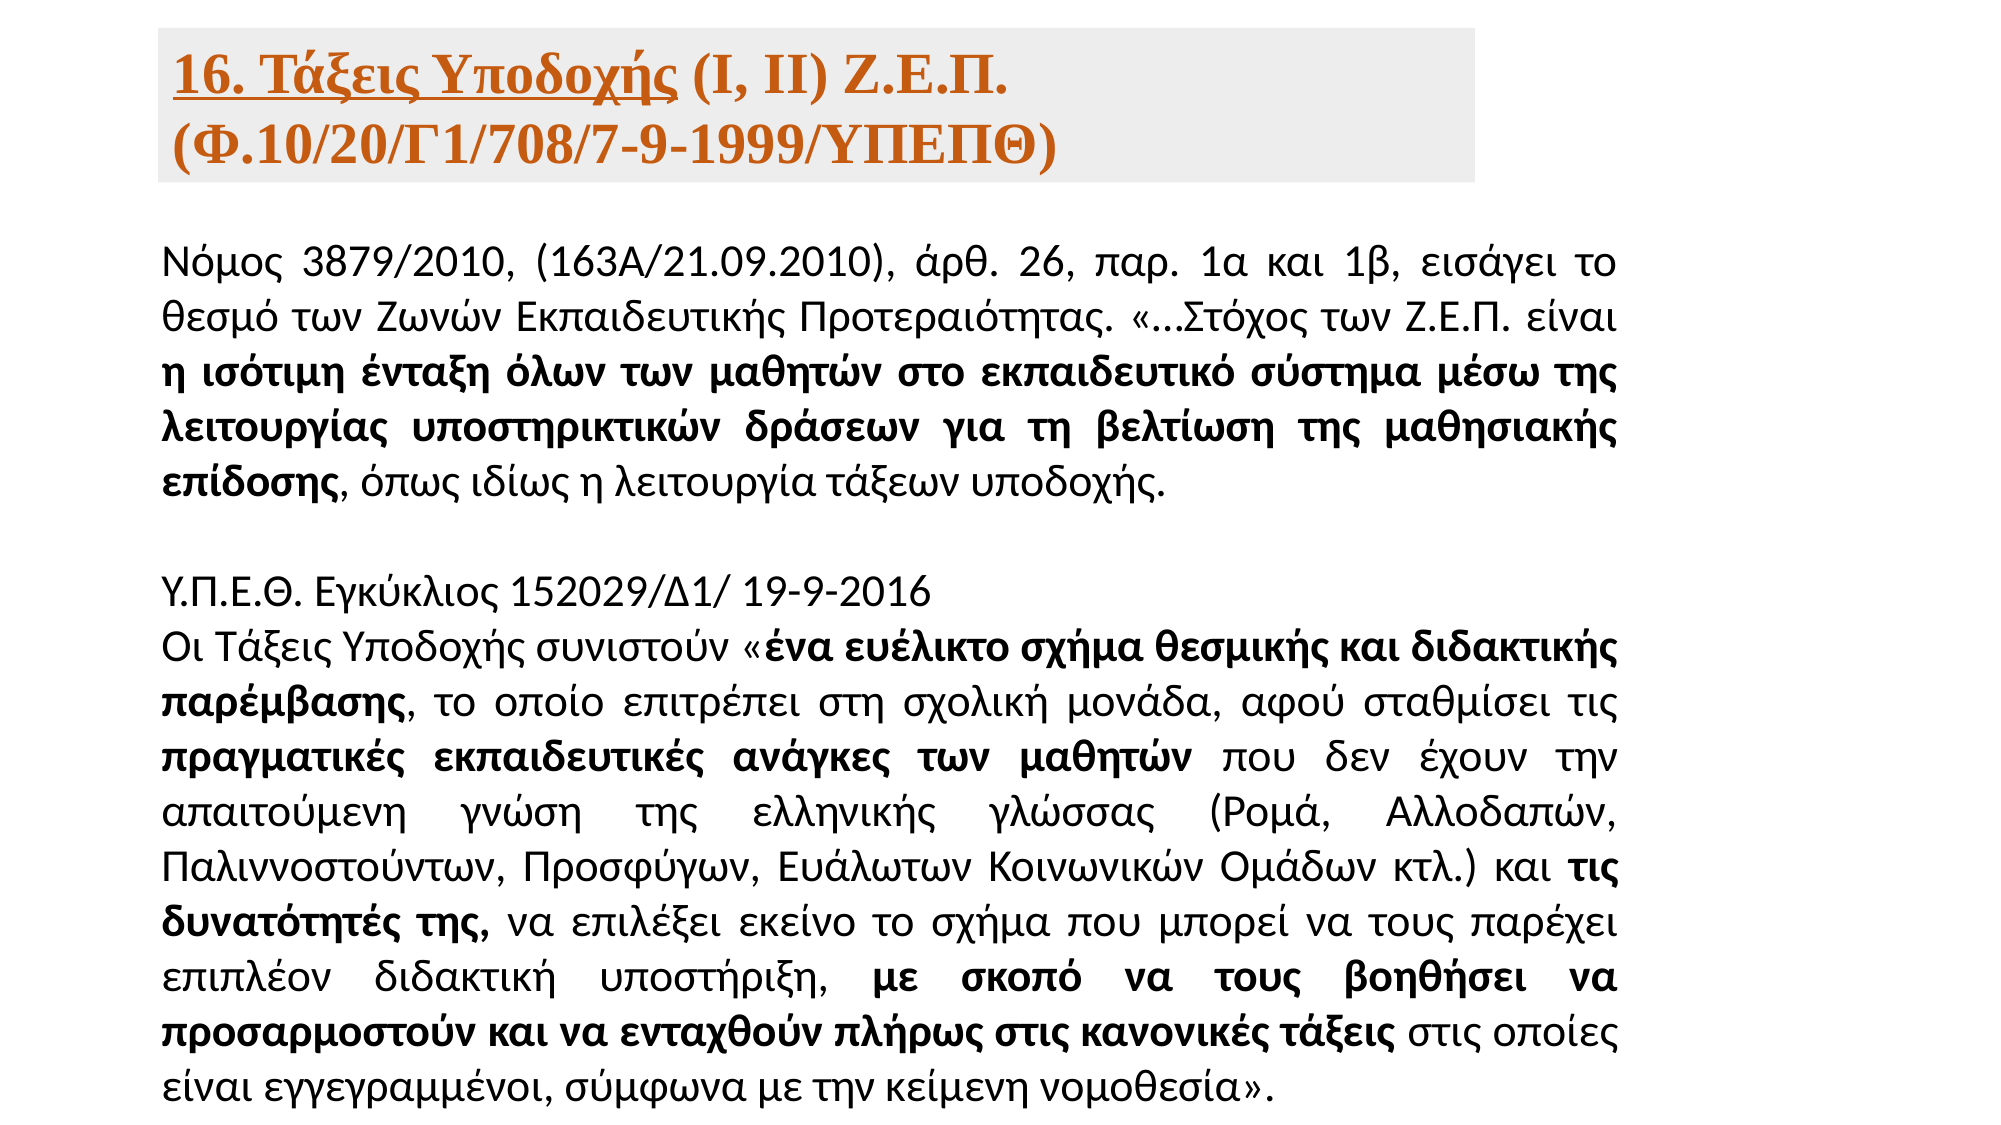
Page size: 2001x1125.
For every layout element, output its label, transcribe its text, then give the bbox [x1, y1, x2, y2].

text_box [179, 541, 1137, 672]
text_box 16. Τάξεις Υποδοχής (Ι, ΙΙ) Ζ.Ε.Π. (Φ.10/20/Γ1/708/7-9-1999/ΥΠΕΠΘ) [158, 27, 1475, 183]
text_box Νόμος 3879/2010, (163Α/21.09.2010), άρθ. 26, παρ. 1α και 1β, εισάγει το θεσμό των Ζωνών Εκπαιδευτικής Προτεραιότητας. «…Στόχος των Ζ.Ε.Π. είναι η ισότιμη ένταξη όλων των μαθητών στο εκπαιδευτικό σύστημα μέσω της λειτουργίας υποστηρικτικών δράσεων για τη βελτίωση της μαθησιακής επίδοσης, όπως ιδίως η λειτουργία τάξεων υποδοχής. Υ.Π.Ε.Θ. Εγκύκλιος 152029/Δ1/ 19-9-2016 Οι Τάξεις Υποδοχής συνιστούν «ένα ευέλικτο σχήμα θεσμικής και διδακτικής παρέμβασης, το οποίο επιτρέπει στη σχολική μονάδα, αφού σταθμίσει τις πραγματικές εκπαιδευτικές ανάγκες των μαθητών που δεν έχουν την απαιτούμενη γνώση της ελληνικής γλώσσας (Ρομά, Αλλοδαπών, Παλιννοστούντων, Προσφύγων, Ευάλωτων Κοινωνικών Ομάδων κτλ.) και τις δυνατότητές της, να επιλέξει εκείνο το σχήμα που μπορεί να τους παρέχει επιπλέον διδακτική υποστήριξη, με σκοπό να τους βοηθήσει να προσαρμοστούν και να ενταχθούν πλήρως στις κανονικές τάξεις στις οποίες είναι εγγεγραμμένοι, σύμφωνα με την κείμενη νομοθεσία». [146, 223, 1634, 1125]
